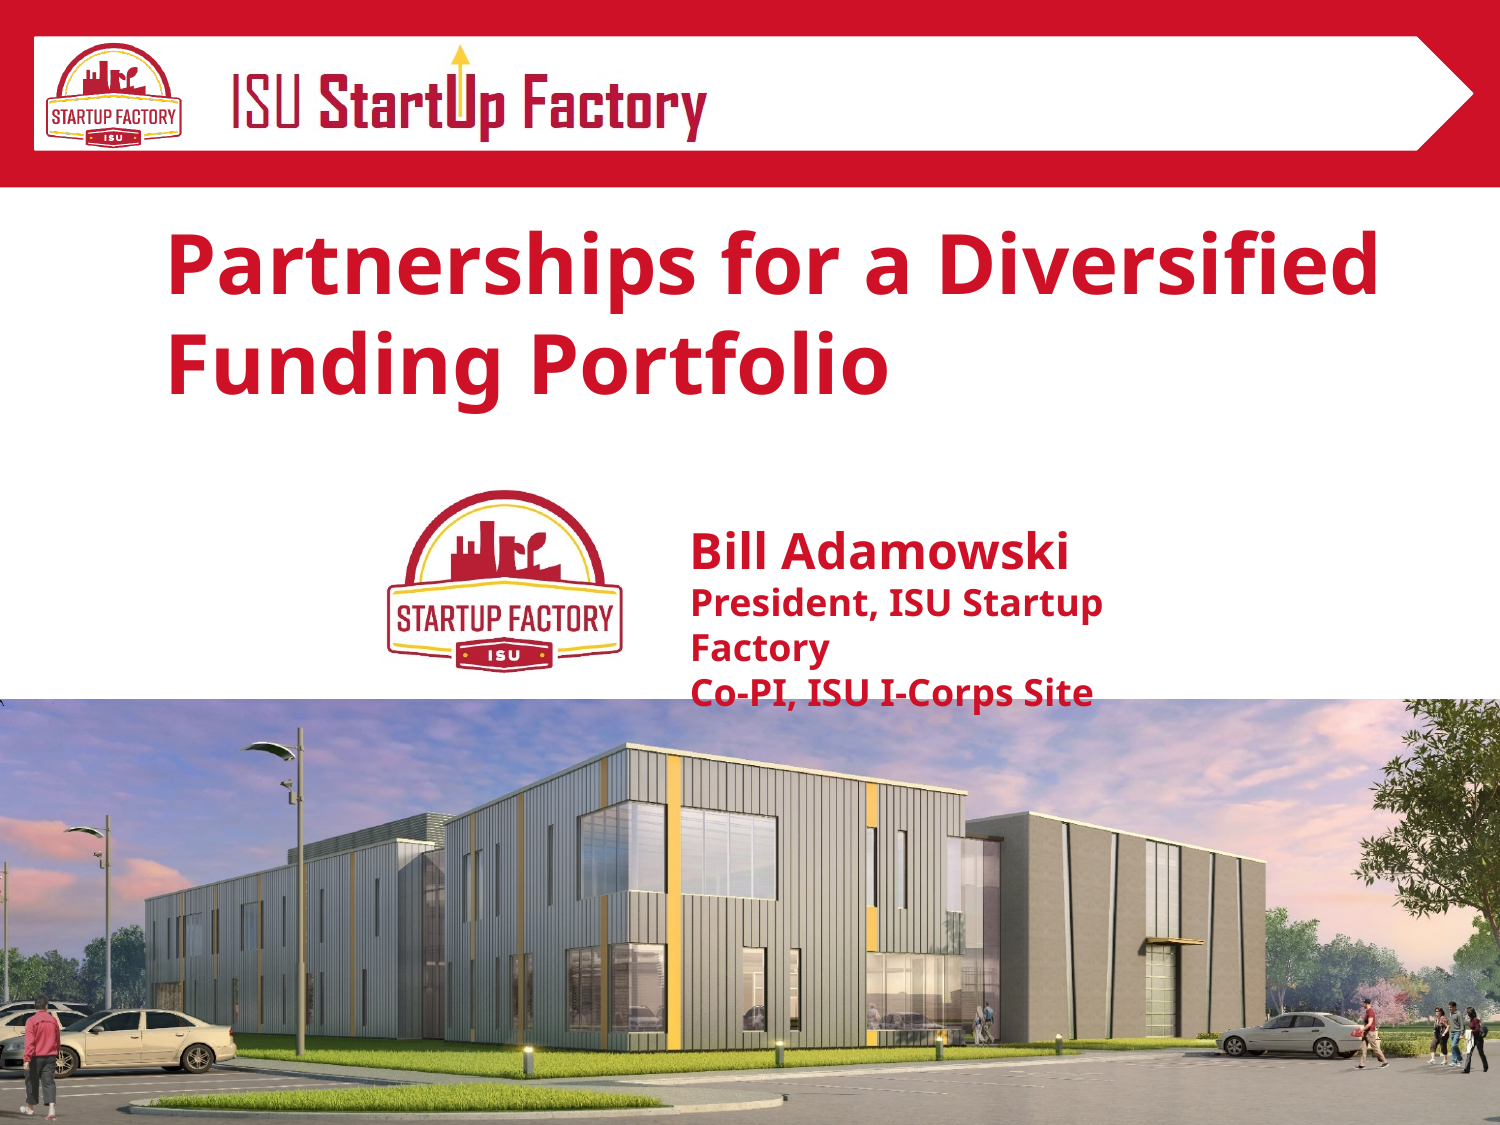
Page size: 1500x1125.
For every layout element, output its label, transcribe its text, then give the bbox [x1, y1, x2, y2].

picture [374, 485, 628, 679]
text_box Bill Adamowski President, ISU Startup Factory Co-PI, ISU I-Corps Site [675, 511, 1250, 698]
text_box Partnerships for a Diversified Funding Portfolio [150, 204, 1475, 419]
picture [222, 37, 711, 150]
picture [38, 37, 189, 155]
picture [0, 699, 1500, 1125]
